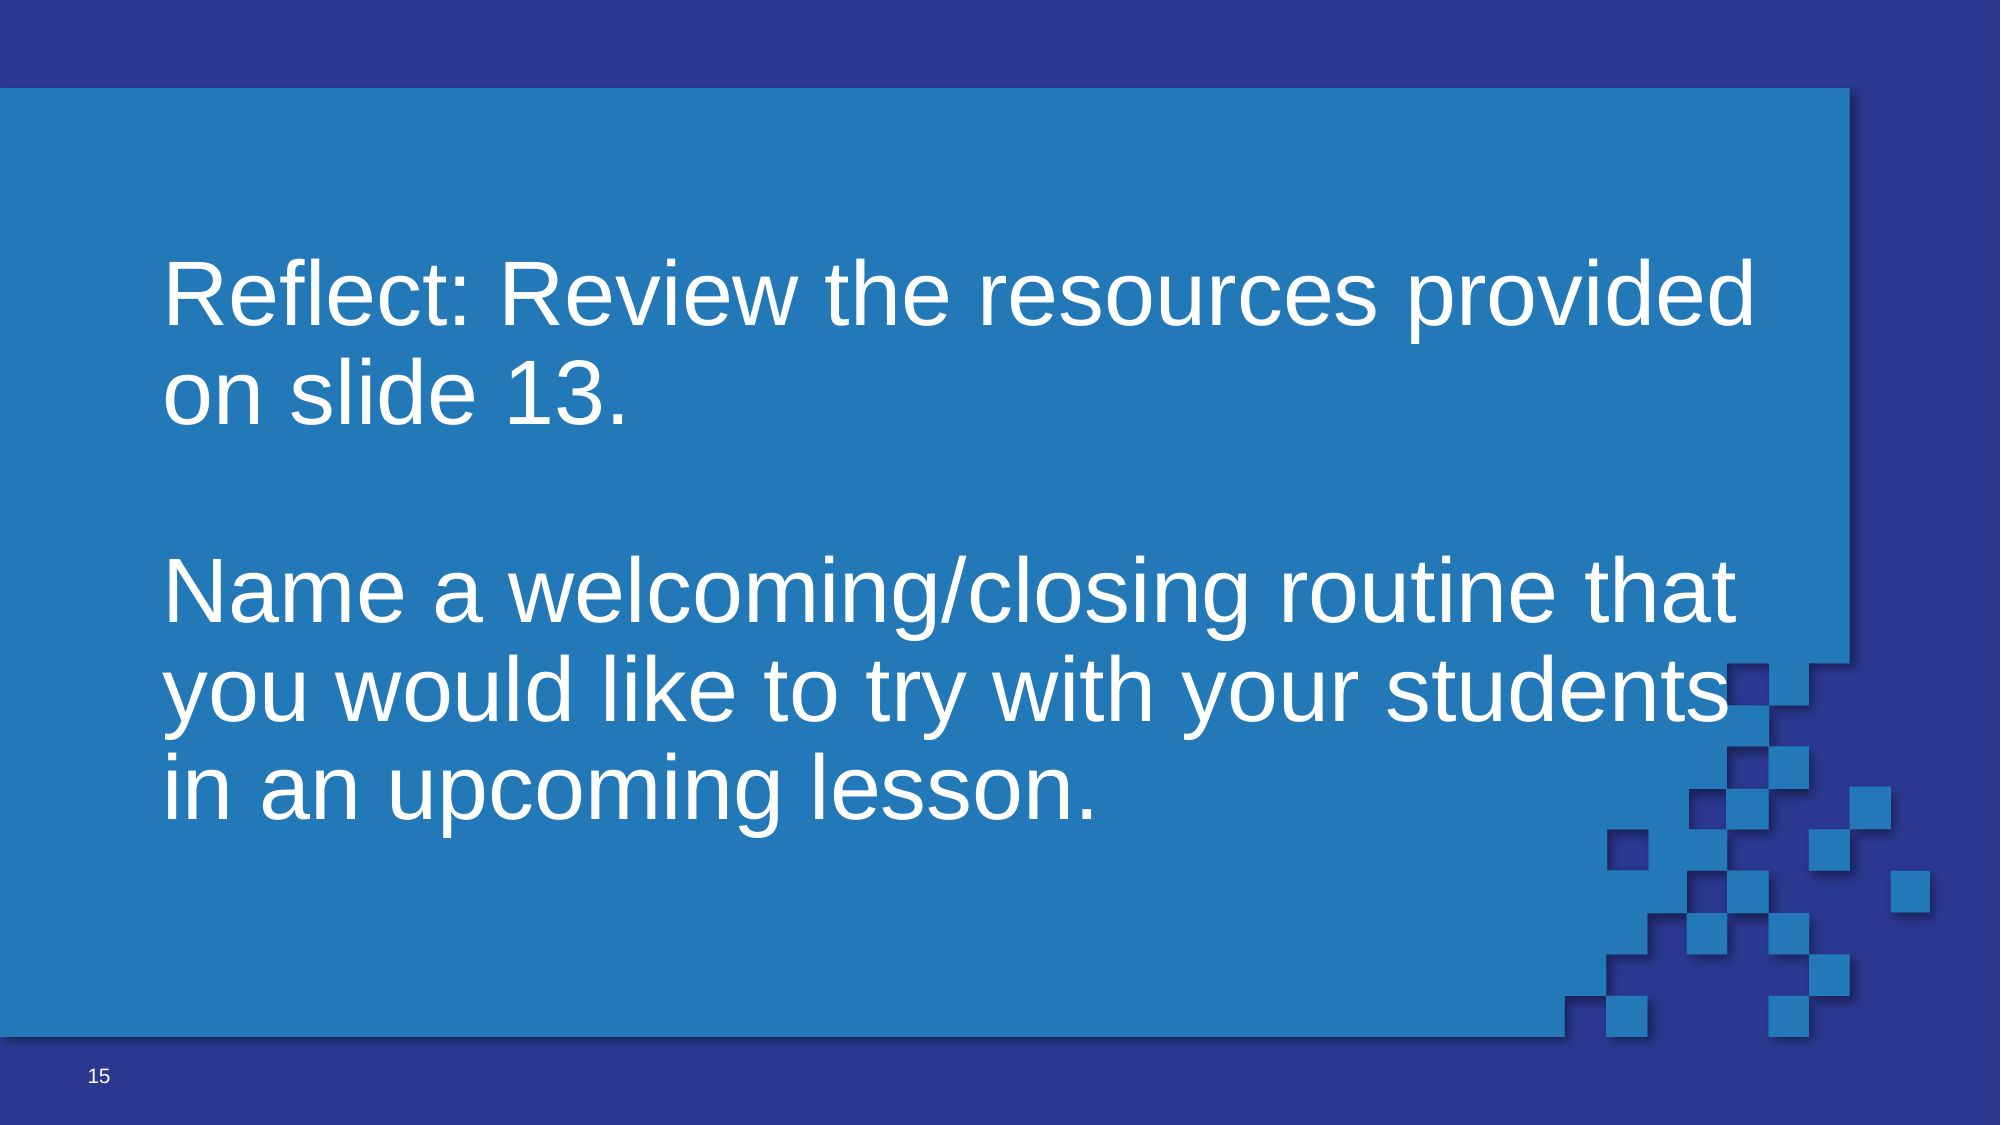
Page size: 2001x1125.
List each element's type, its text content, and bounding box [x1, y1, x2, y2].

picture [0, 88, 1930, 1037]
title Reflect: Review the resources provided on slide 13. Name a welcoming/closing routine that you would like to try with your students in an upcoming lesson. [162, 181, 1797, 905]
slide_number 15 [87, 1062, 150, 1100]
